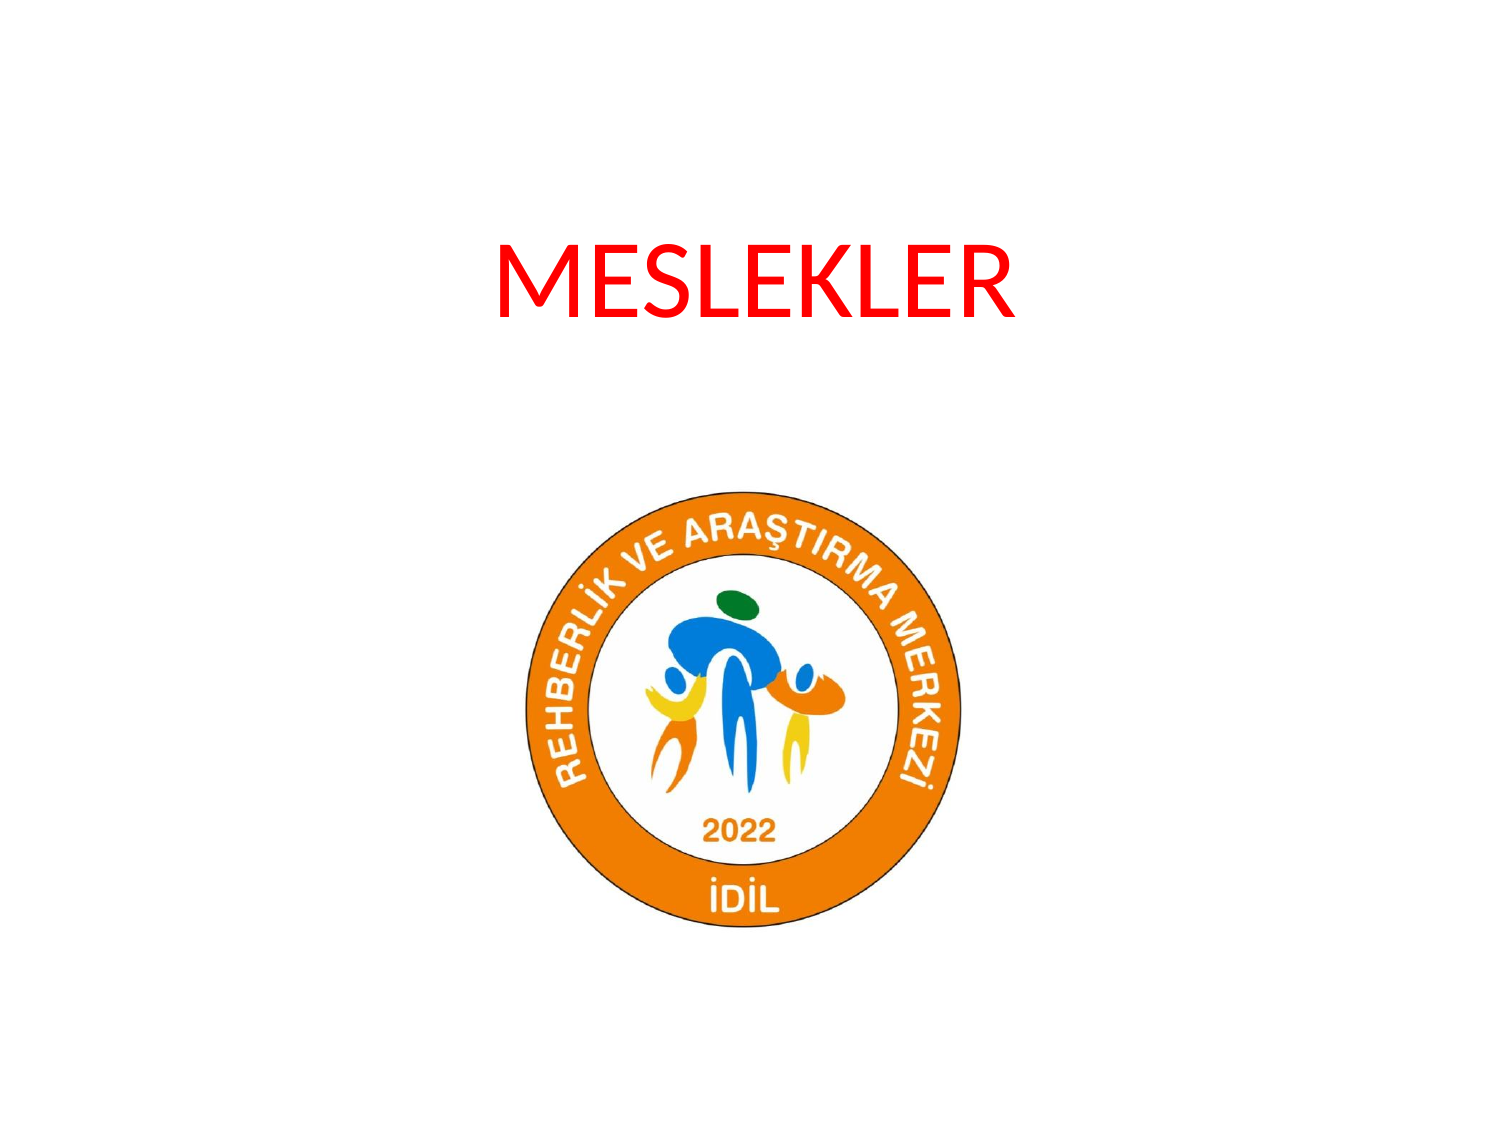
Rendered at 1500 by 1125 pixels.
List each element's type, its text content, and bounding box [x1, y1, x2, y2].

title MESLEKLER [117, 152, 1393, 394]
picture [515, 480, 973, 938]
